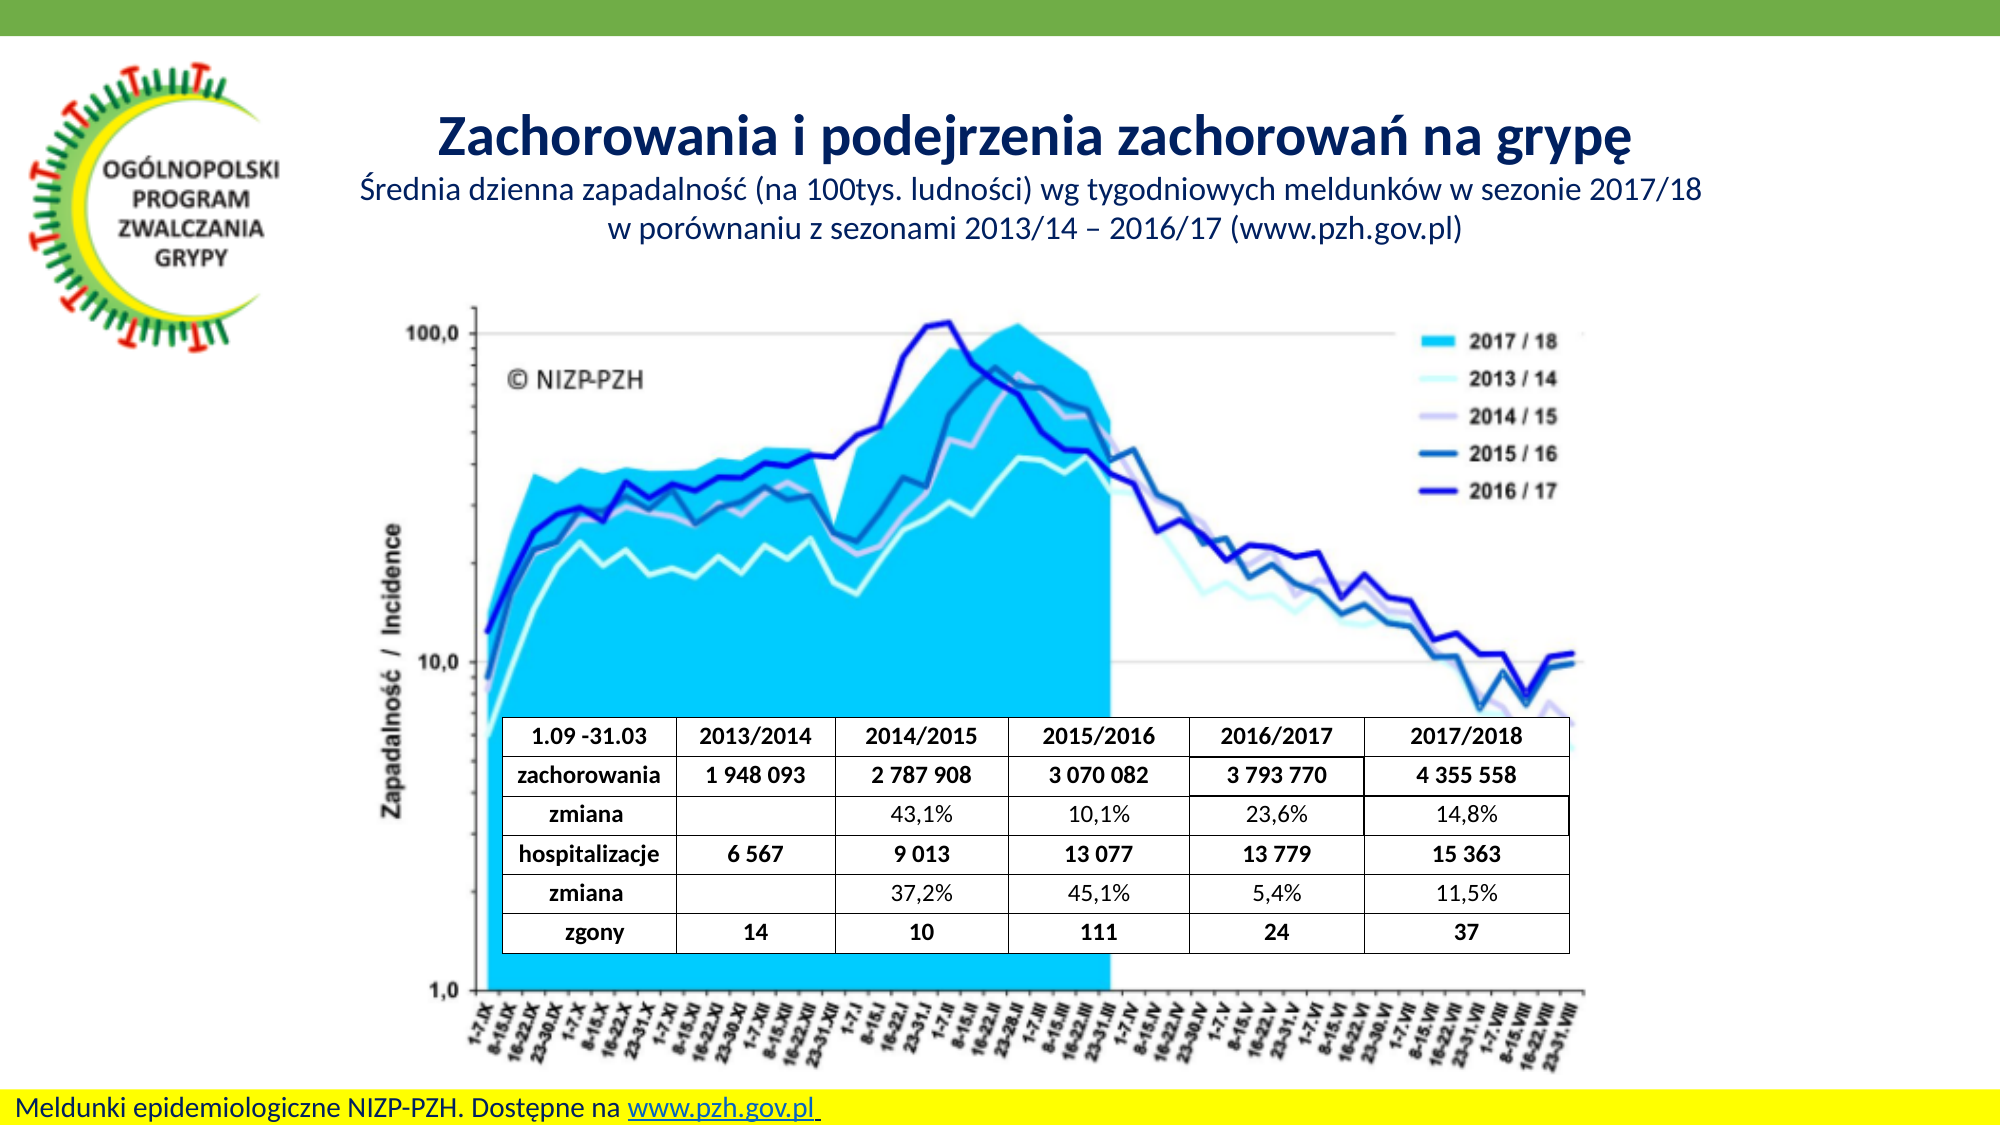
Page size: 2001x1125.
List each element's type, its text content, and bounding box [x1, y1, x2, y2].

text_box Zachorowania i podejrzenia zachorowań na grypę Średnia dzienna zapadalność (na 100tys. ludności) wg tygodniowych meldunków w sezonie 2017/18 w porównaniu z sezonami 2013/14 – 2016/17 (www.pzh.gov.pl) [135, 102, 1936, 241]
picture [23, 54, 301, 358]
picture [361, 292, 1587, 1075]
text_box Meldunki epidemiologiczne NIZP-PZH. Dostępne na www.pzh.gov.pl [0, 1080, 1159, 1125]
